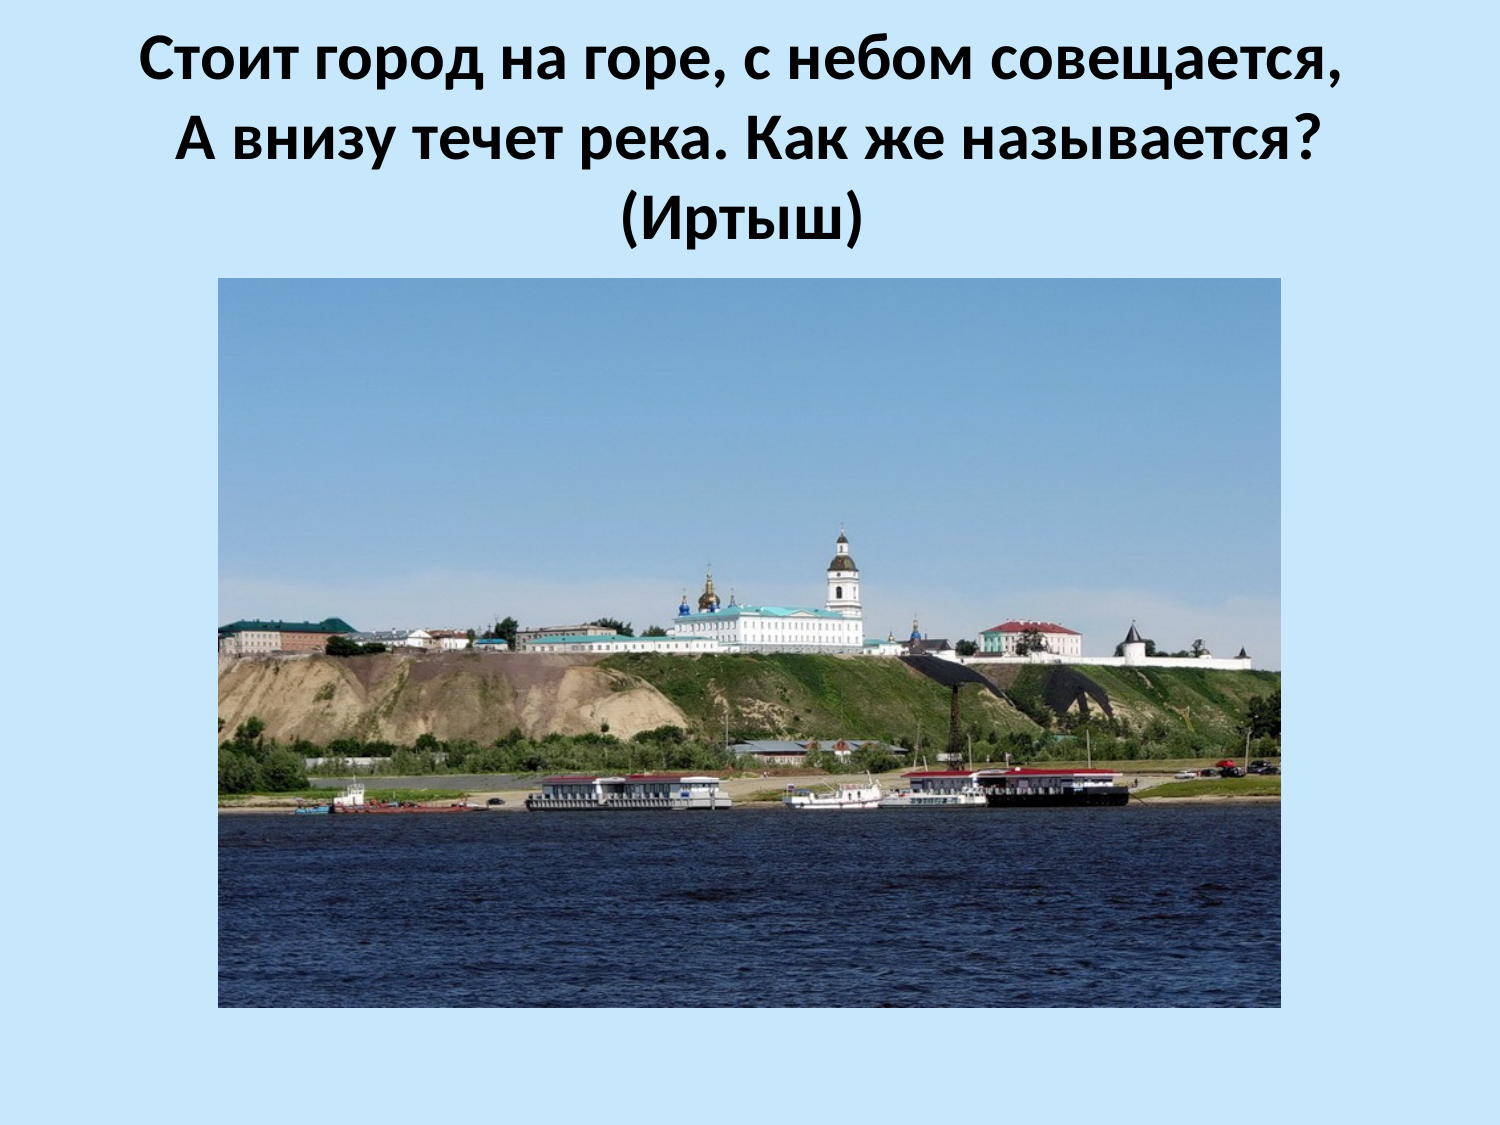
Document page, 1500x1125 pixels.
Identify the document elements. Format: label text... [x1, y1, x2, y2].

title Стоит город на горе, с небом совещается, А внизу течет река. Как же называется? (Иртыш) [75, 90, 1425, 256]
picture [218, 278, 1281, 1008]
